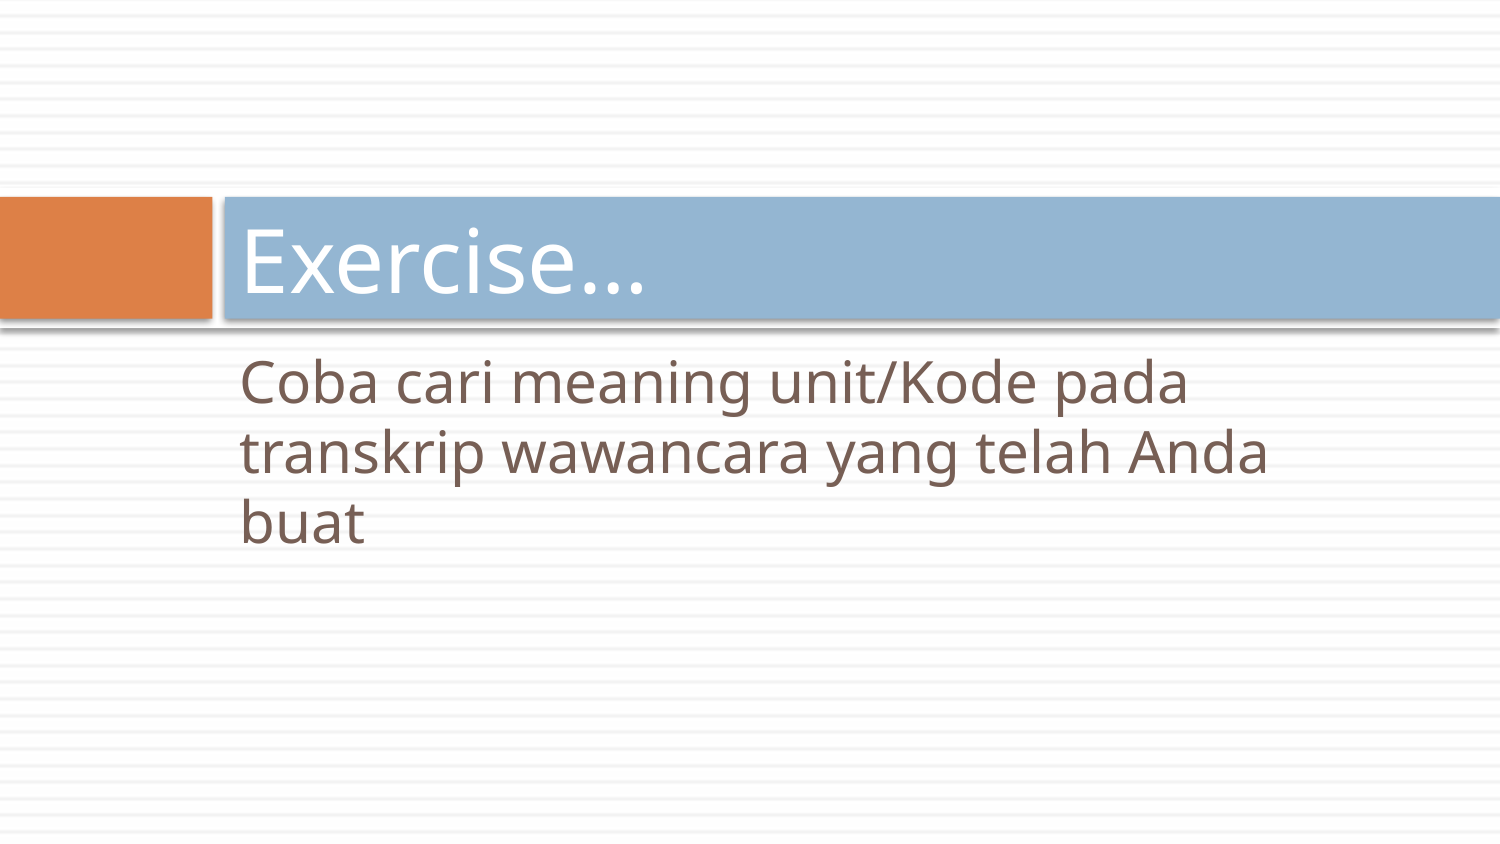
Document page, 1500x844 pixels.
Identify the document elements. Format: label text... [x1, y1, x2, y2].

title Exercise… [225, 196, 1475, 319]
list Coba cari meaning unit/Kode pada transkrip wawancara yang telah Anda buat [225, 337, 1394, 544]
